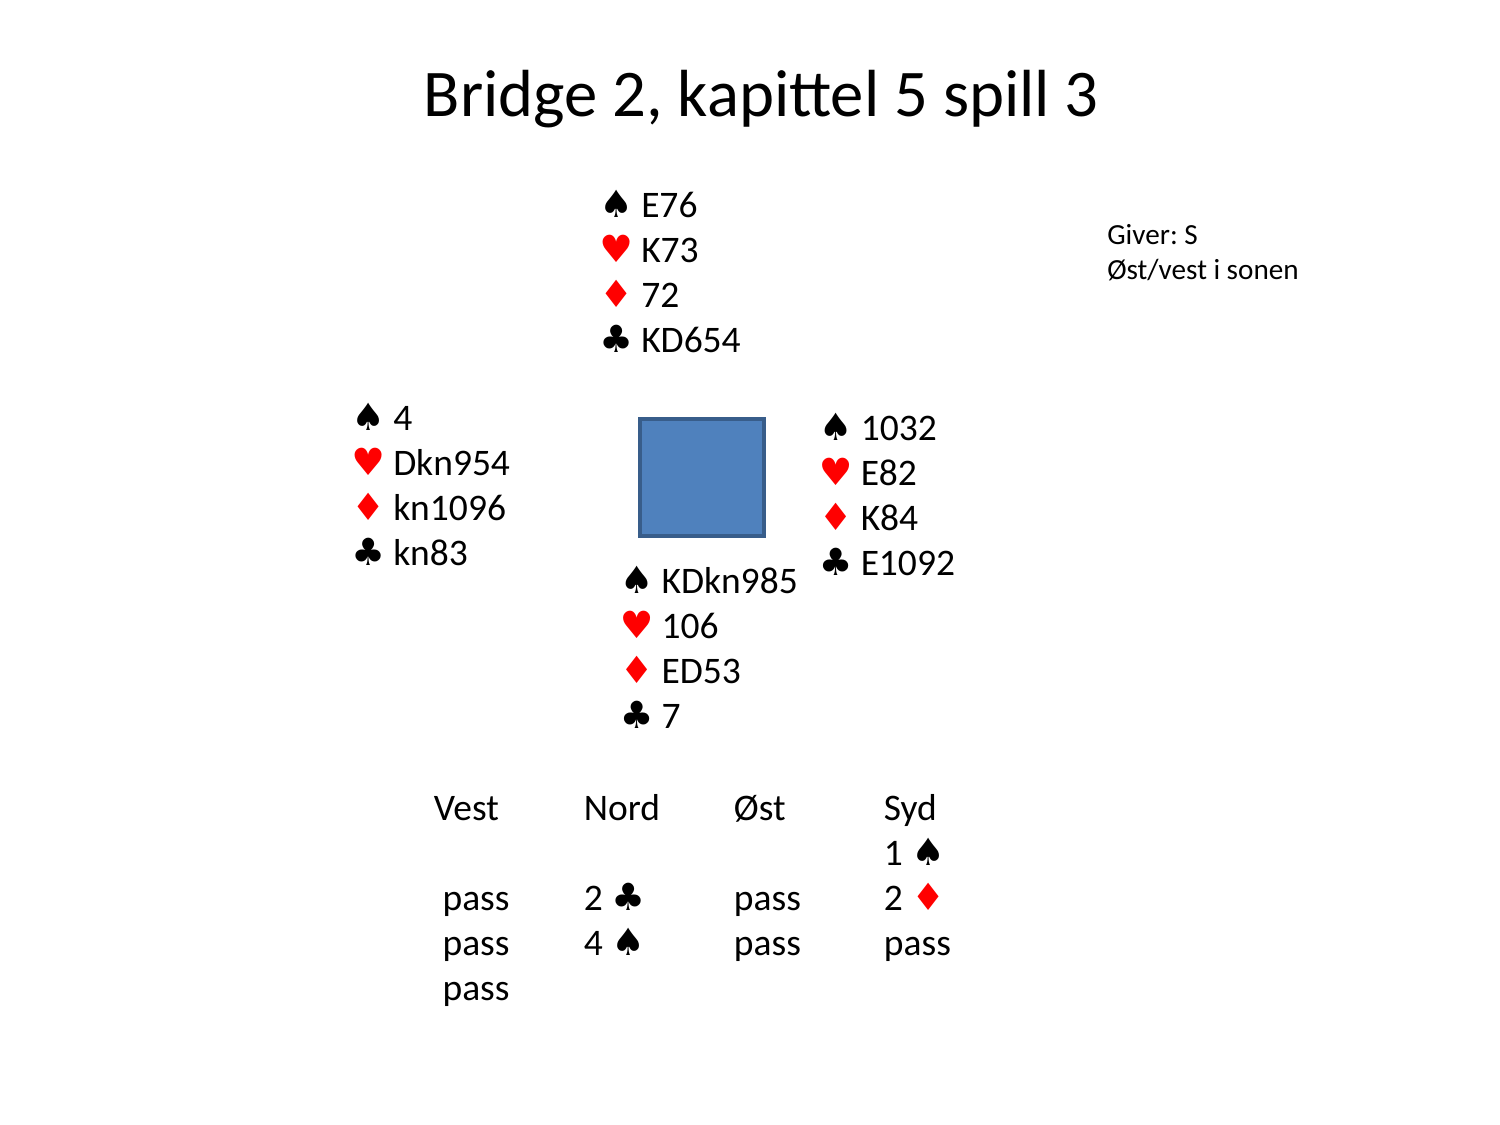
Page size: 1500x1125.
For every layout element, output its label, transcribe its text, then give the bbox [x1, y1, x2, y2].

text_box ♠ E76 ♥ K73 ♦ 72 ♣ KD654 [584, 172, 901, 368]
text_box [640, 418, 765, 537]
text_box ♠ 1032 ♥ E82 ♦ K84 ♣ E1092 [804, 395, 1098, 591]
text_box ♠ 4 ♥ Dkn954 ♦ kn1096 ♣ kn83 [336, 385, 572, 581]
text_box Giver: S Øst/vest i sonen [1092, 208, 1341, 293]
text_box Vest Nord Øst Syd 1 ♠ pass 2 ♣ pass 2 ♦ pass 4 ♠ pass pass pass [419, 775, 1190, 1016]
text_box Bridge 2, kapittel 5 spill 3 [123, 42, 1399, 138]
text_box ♠ KDkn985 ♥ 106 ♦ ED53 ♣ 7 [604, 547, 840, 744]
